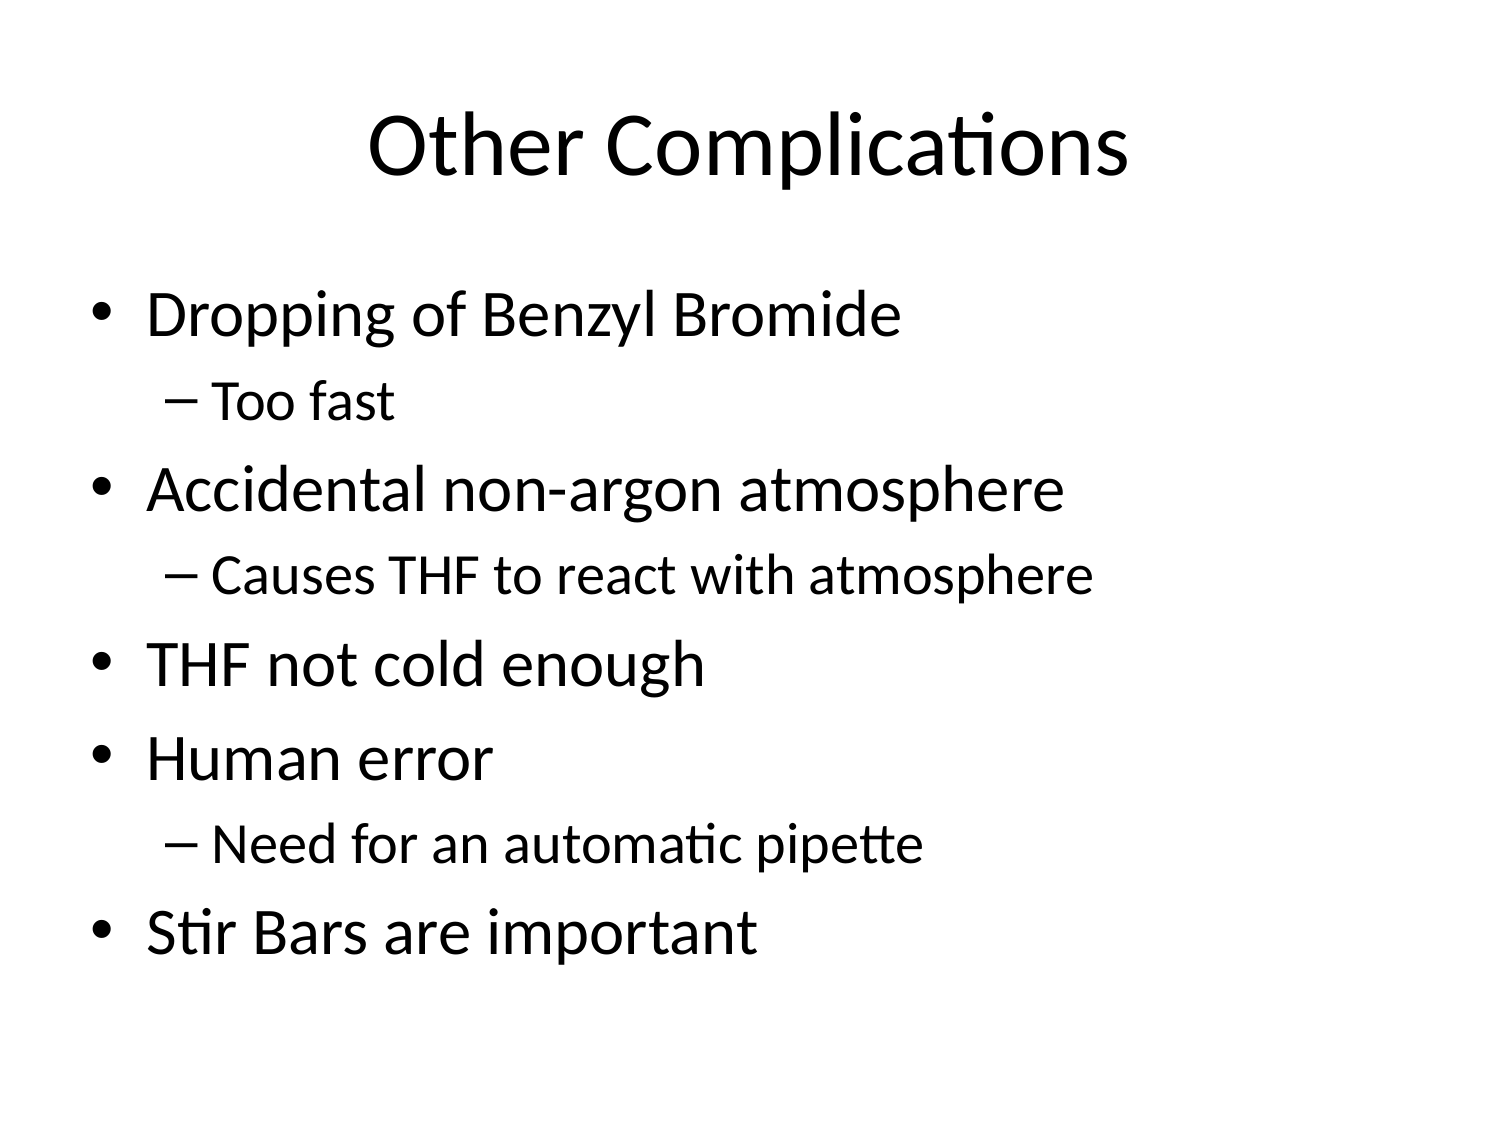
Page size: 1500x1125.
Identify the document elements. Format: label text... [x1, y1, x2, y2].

list Dropping of Benzyl Bromide Too fast Accidental non-argon atmosphere Causes THF to react with atmosphere THF not cold enough Human error Need for an automatic pipette Stir Bars are important [75, 262, 1425, 1005]
title Other Complications [75, 45, 1425, 233]
